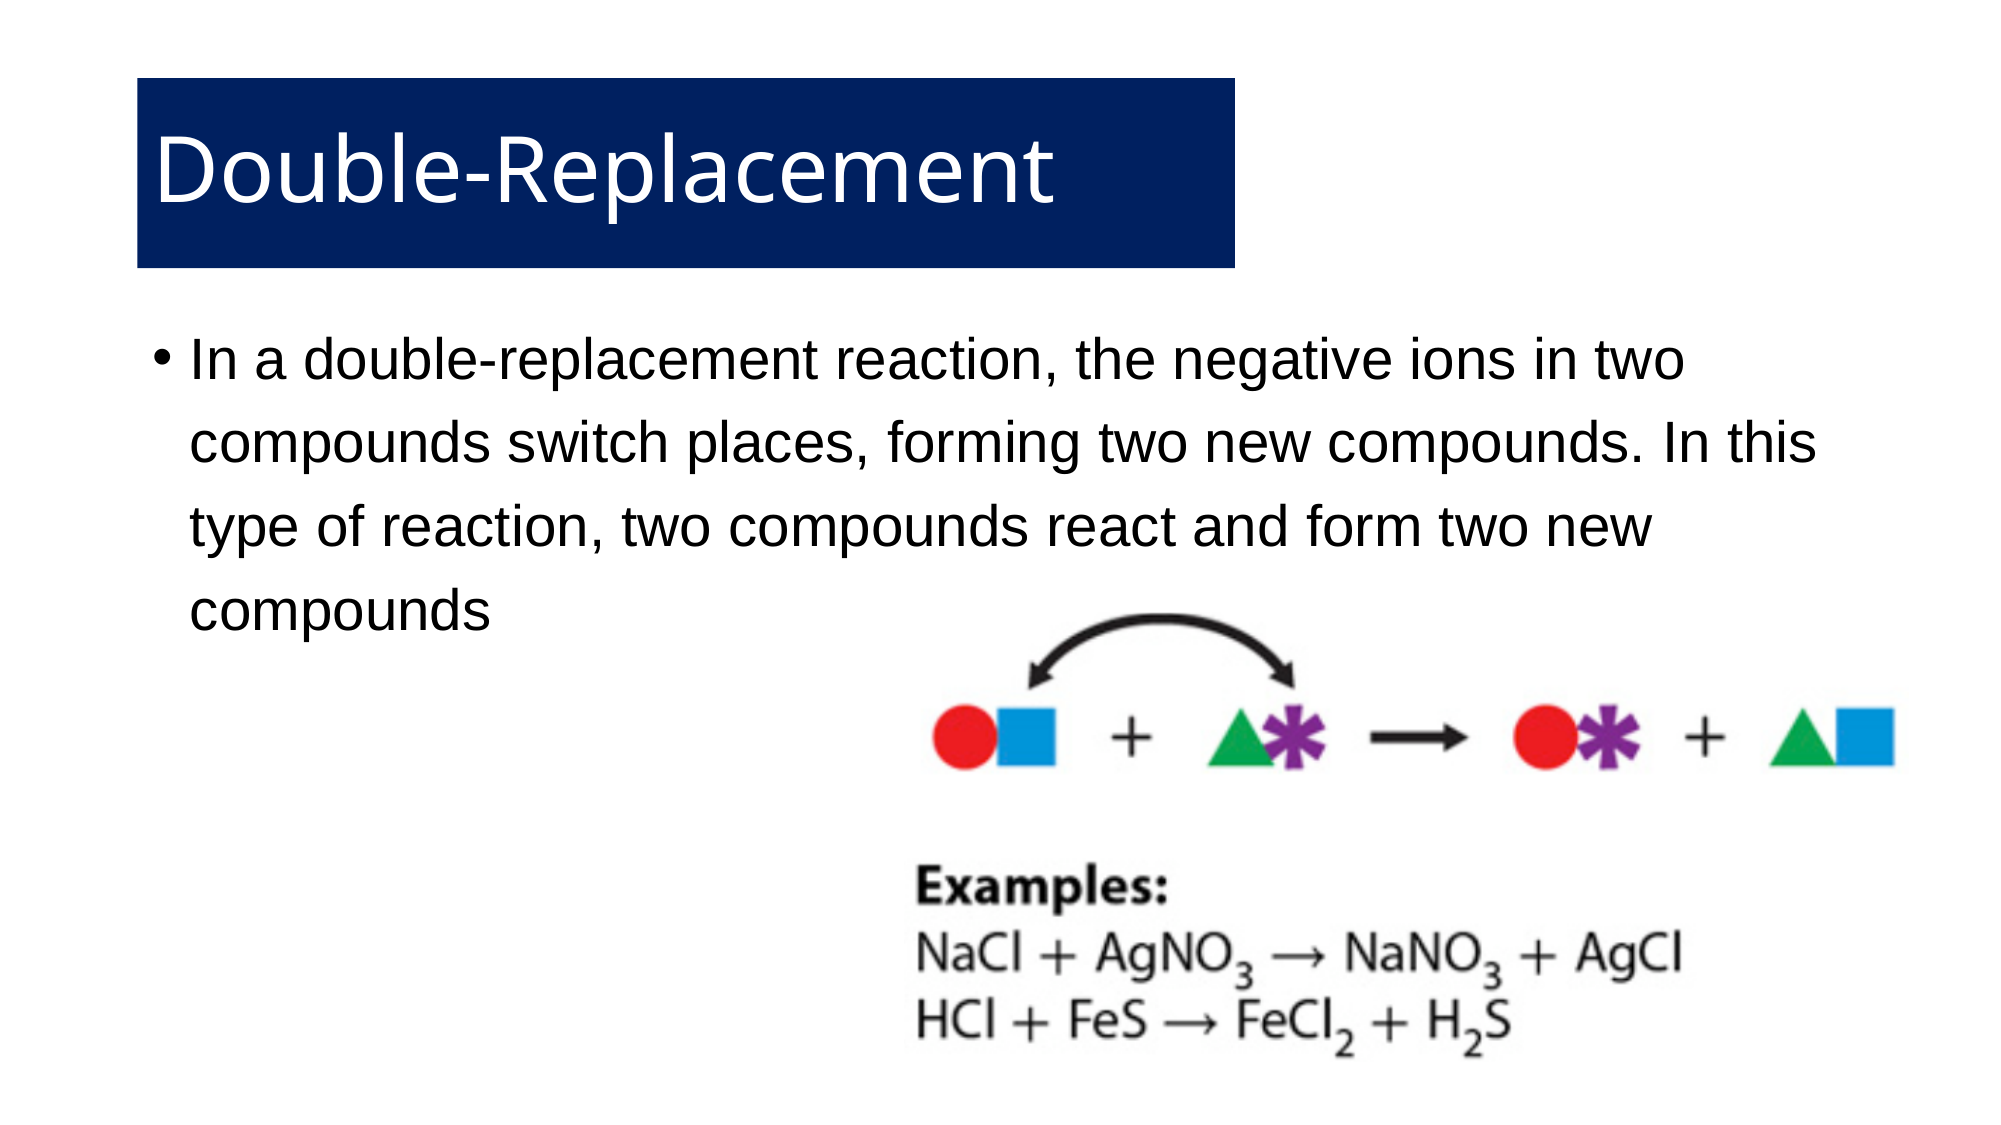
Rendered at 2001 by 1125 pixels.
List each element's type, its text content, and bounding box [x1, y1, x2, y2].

title Double-Replacement [137, 78, 1235, 269]
list In a double-replacement reaction, the negative ions in two compounds switch places, forming two new compounds. In this type of reaction, two compounds react and form two new compounds [137, 299, 1863, 1014]
picture [904, 599, 1909, 1062]
